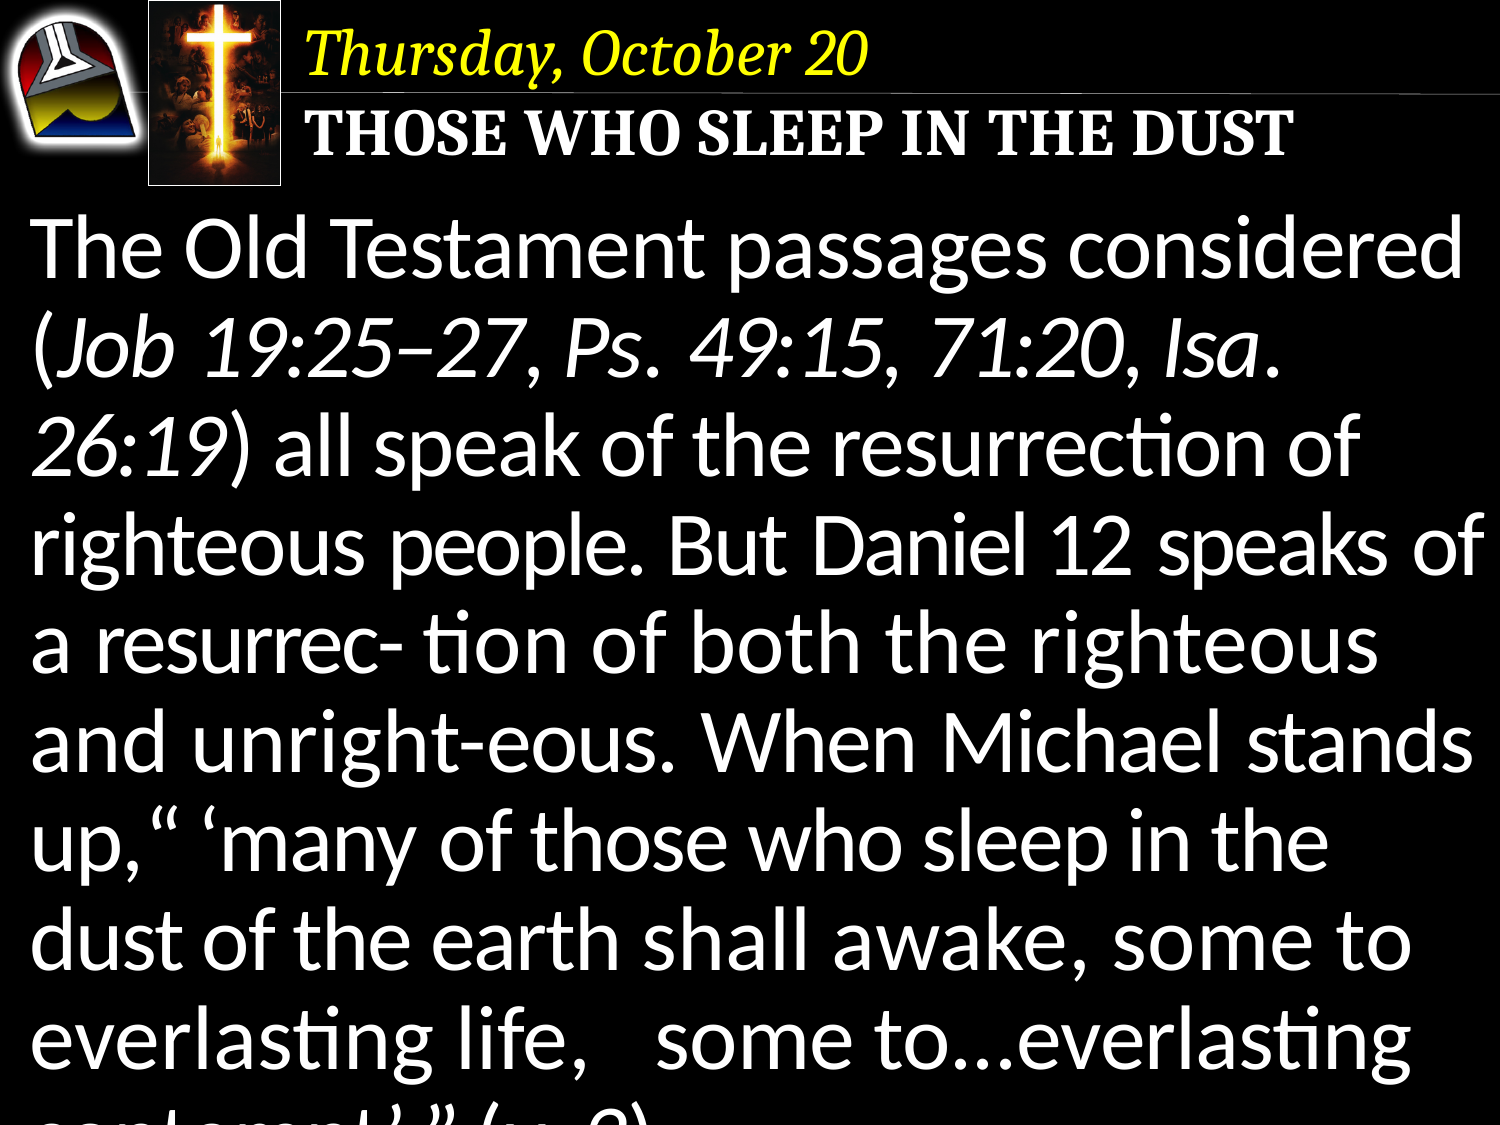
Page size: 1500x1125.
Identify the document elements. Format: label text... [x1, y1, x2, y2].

picture [0, 0, 148, 159]
text_box The Old Testament passages considered (Job 19:25–27, Ps. 49:15, 71:20, Isa. 26:19) all speak of the resurrection of righteous people. But Daniel 12 speaks of a resurrec- tion of both the righteous and unright-eous. [0, 603, 1500, 800]
picture [149, 1, 280, 185]
text_box The Old Testament passages considered (Job 19:25–27, Ps. 49:15, 71:20, Isa. 26:19) all speak of the resurrection of righteous people. [0, 191, 1500, 603]
text_box Thursday, October 20 Those Who Sleep in the Dust [283, 1, 1500, 176]
text_box The Old Testament passages considered (Job 19:25–27, Ps. 49:15, 71:20, Isa. 26:19) all speak of the resurrection of righteous people. But Daniel 12 speaks of a resurrec- tion of both the righteous and unright-eous. When Michael stands up,“ ‘many of those who sleep in the dust of the earth shall awake, some to everlasting life, some to...everlasting contempt’ ” (v. 2). [0, 800, 1500, 1125]
